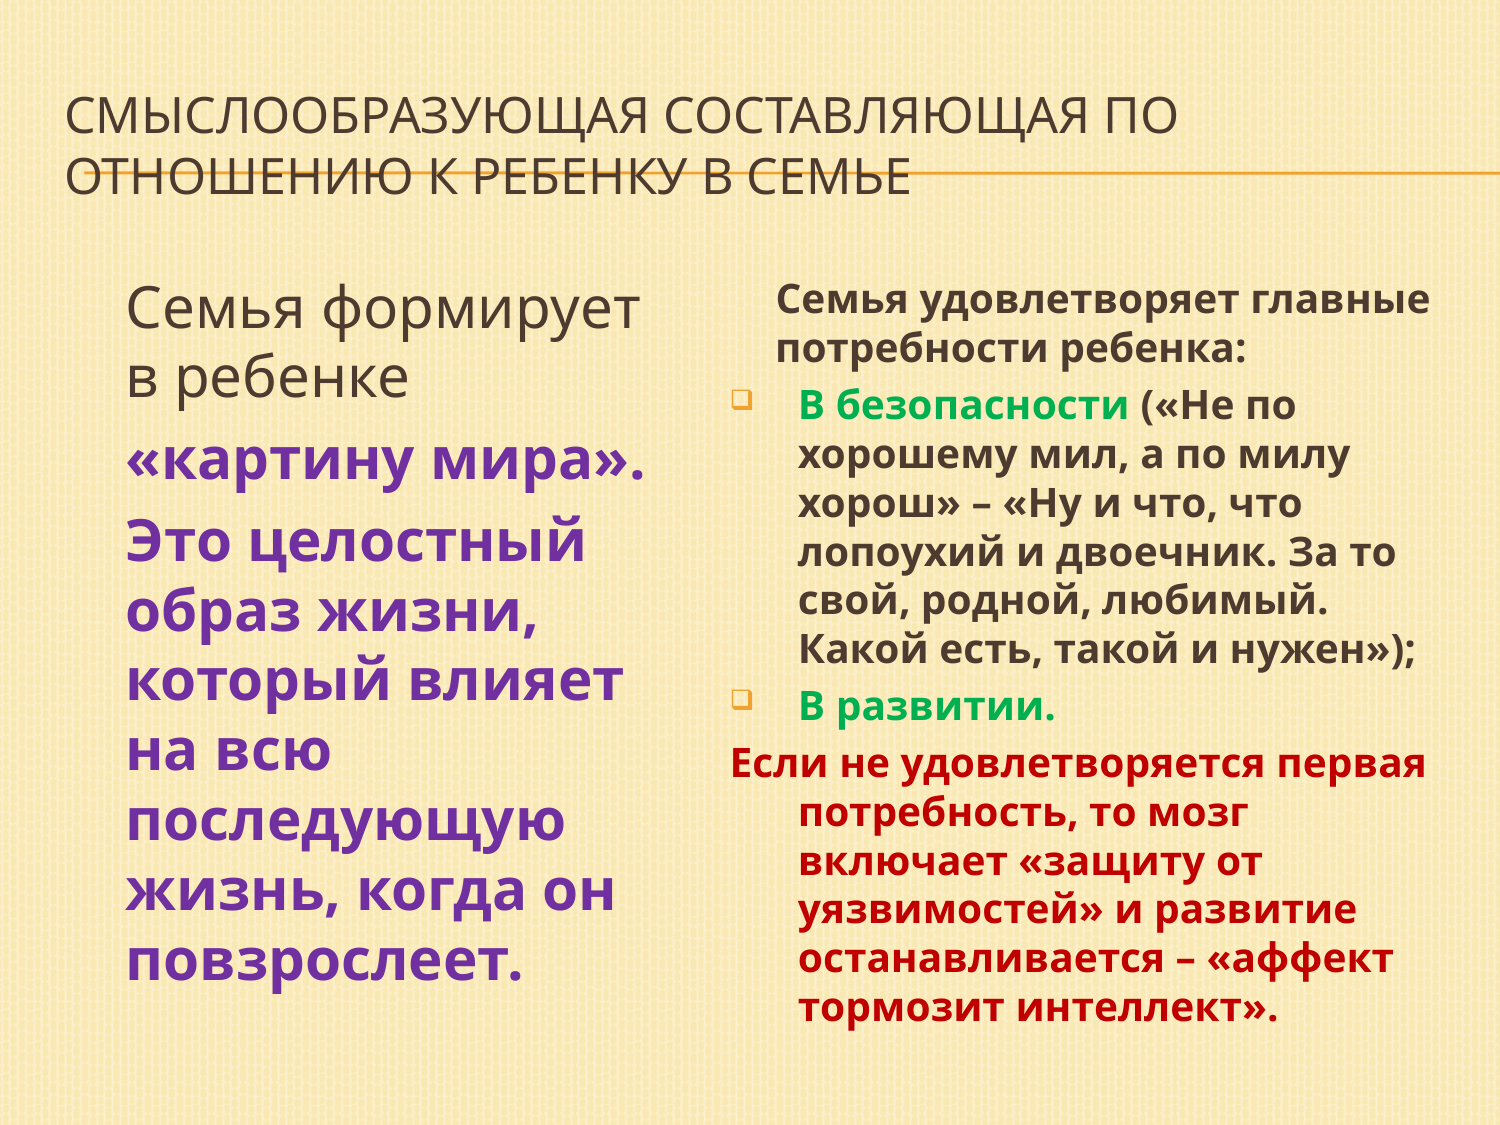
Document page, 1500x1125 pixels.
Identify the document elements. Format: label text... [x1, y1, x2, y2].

title Смыслообразующая составляющая по отношению к ребенку в семье [49, 75, 1475, 213]
list Семья удовлетворяет главные потребности ребенка: В безопасности («Не по хорошему мил, а по милу хорош» – «Ну и что, что лопоухий и двоечник. За то свой, родной, любимый. Какой есть, такой и нужен»); В развитии. Если не удовлетворяется первая потребность, то мозг включает «защиту от уязвимостей» и развитие останавливается – «аффект тормозит интеллект». [714, 262, 1475, 1055]
list Семья формирует в ребенке «картину мира». Это целостный образ жизни, который влияет на всю последующую жизнь, когда он повзрослеет. [50, 262, 680, 1038]
